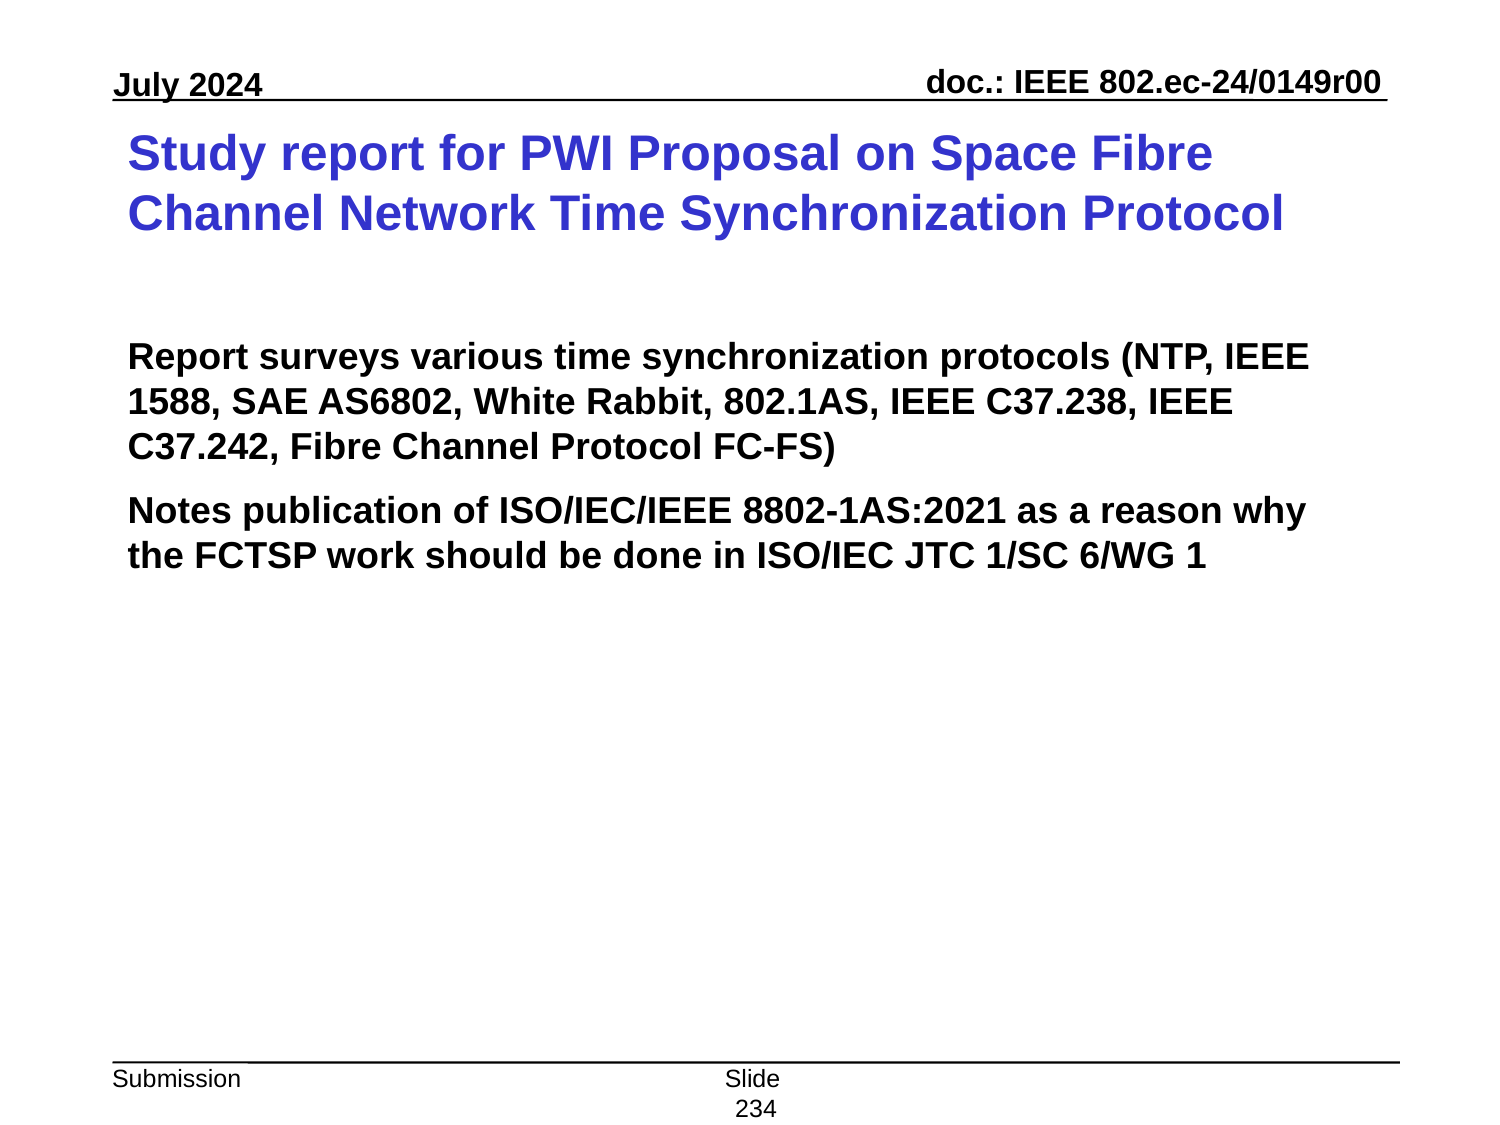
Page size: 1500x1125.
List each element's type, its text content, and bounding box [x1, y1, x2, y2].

list Report surveys various time synchronization protocols (NTP, IEEE 1588, SAE AS6802, White Rabbit, 802.1AS, IEEE C37.238, IEEE C37.242, Fibre Channel Protocol FC-FS) Notes publication of ISO/IEC/IEEE 8802-1AS:2021 as a reason why the FCTSP work should be done in ISO/IEC JTC 1/SC 6/WG 1 [112, 324, 1388, 1000]
title Study report for PWI Proposal on Space Fibre Channel Network Time Synchronization Protocol [112, 112, 1388, 288]
slide_number Slide 234 [709, 1061, 803, 1093]
